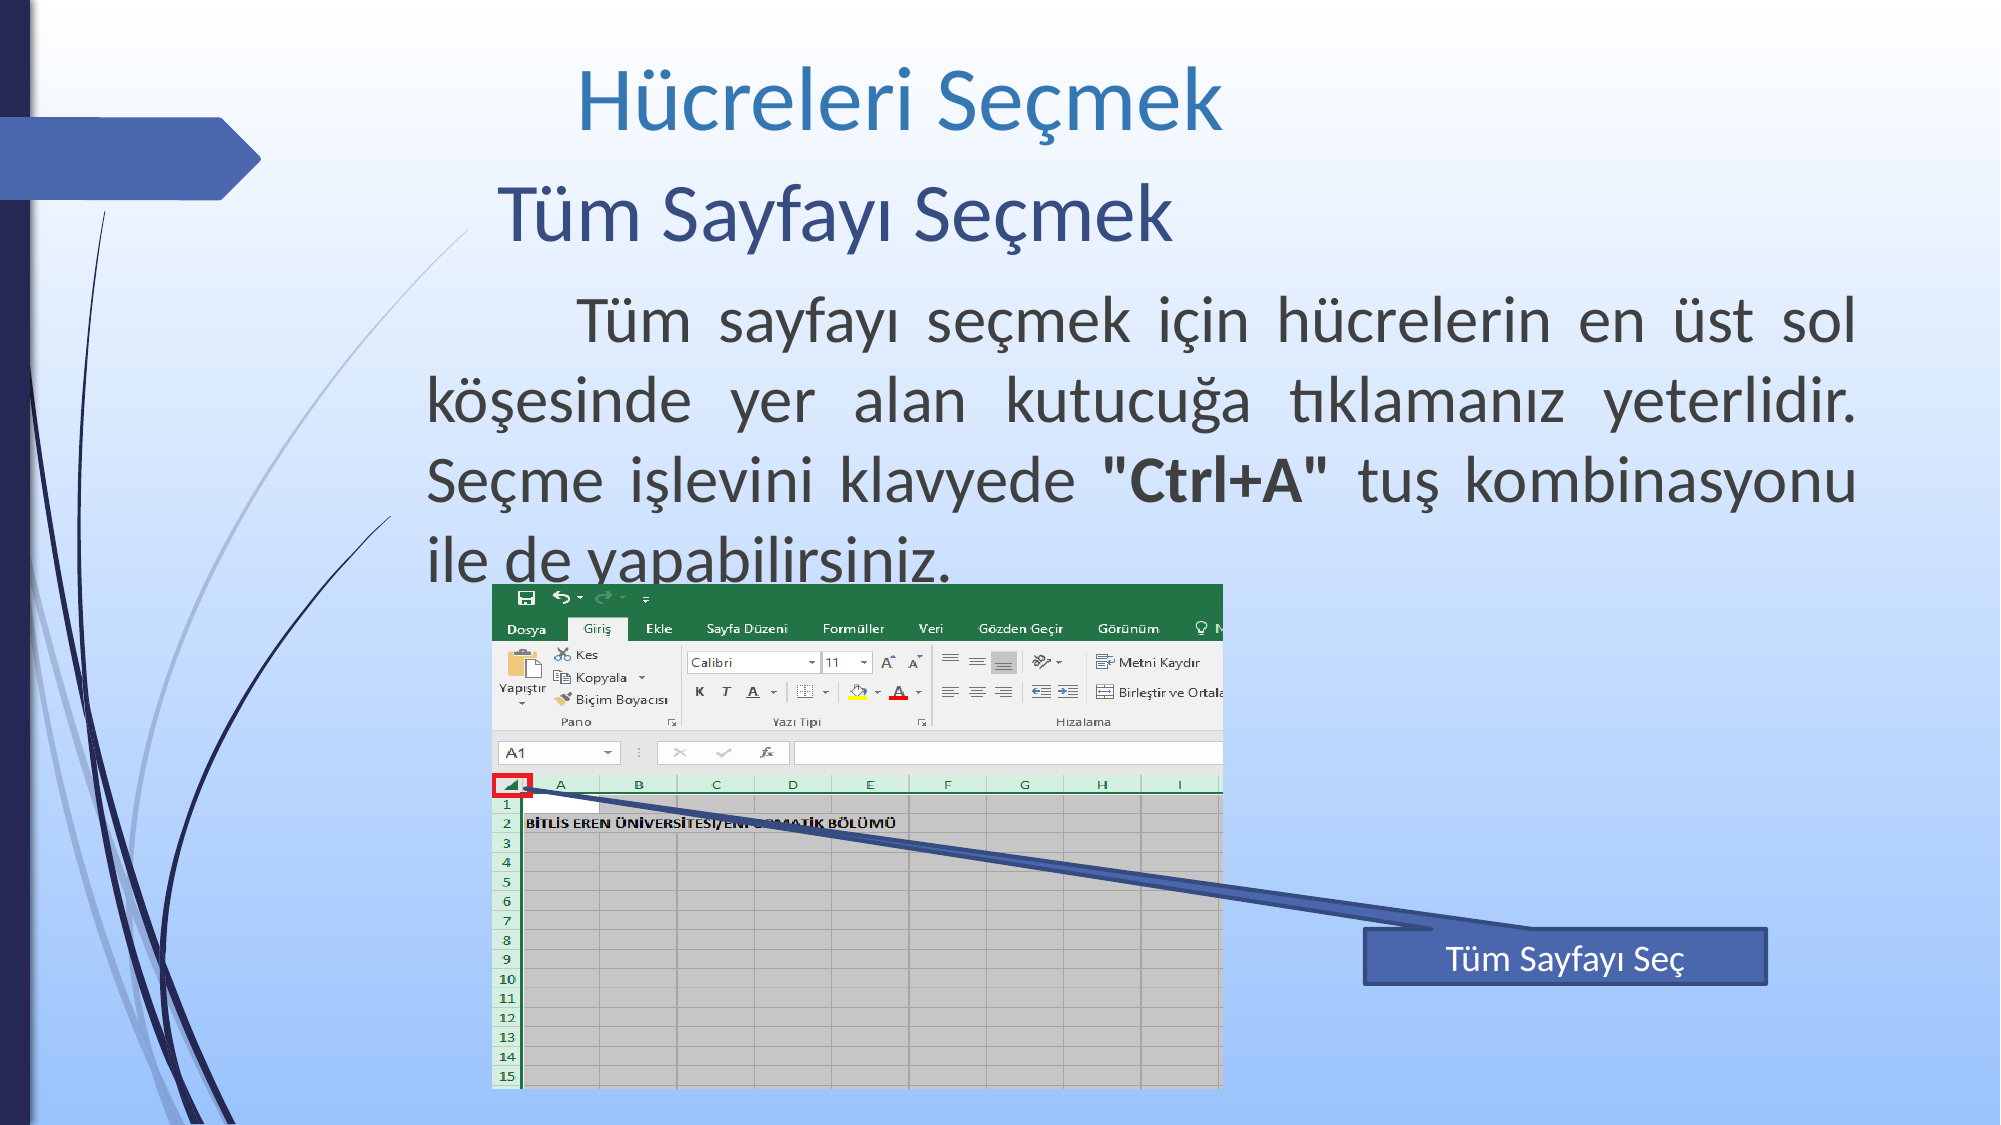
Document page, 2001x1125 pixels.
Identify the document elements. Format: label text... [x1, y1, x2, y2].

text_box Tüm Sayfayı Seç [1234, 885, 1769, 986]
picture [492, 583, 1224, 1089]
title Hücreleri Seçmek [410, 31, 1873, 242]
list Tüm sayfayı seçmek için hücrelerin en üst sol köşesinde yer alan kutucuğa tıklamanız yeterlidir. Seçme işlevini klavyede "Ctrl+A" tuş kombinasyonu ile de yapabilirsiniz. [410, 268, 1874, 746]
text_box Tüm Sayfayı Seçmek [332, 151, 1721, 269]
